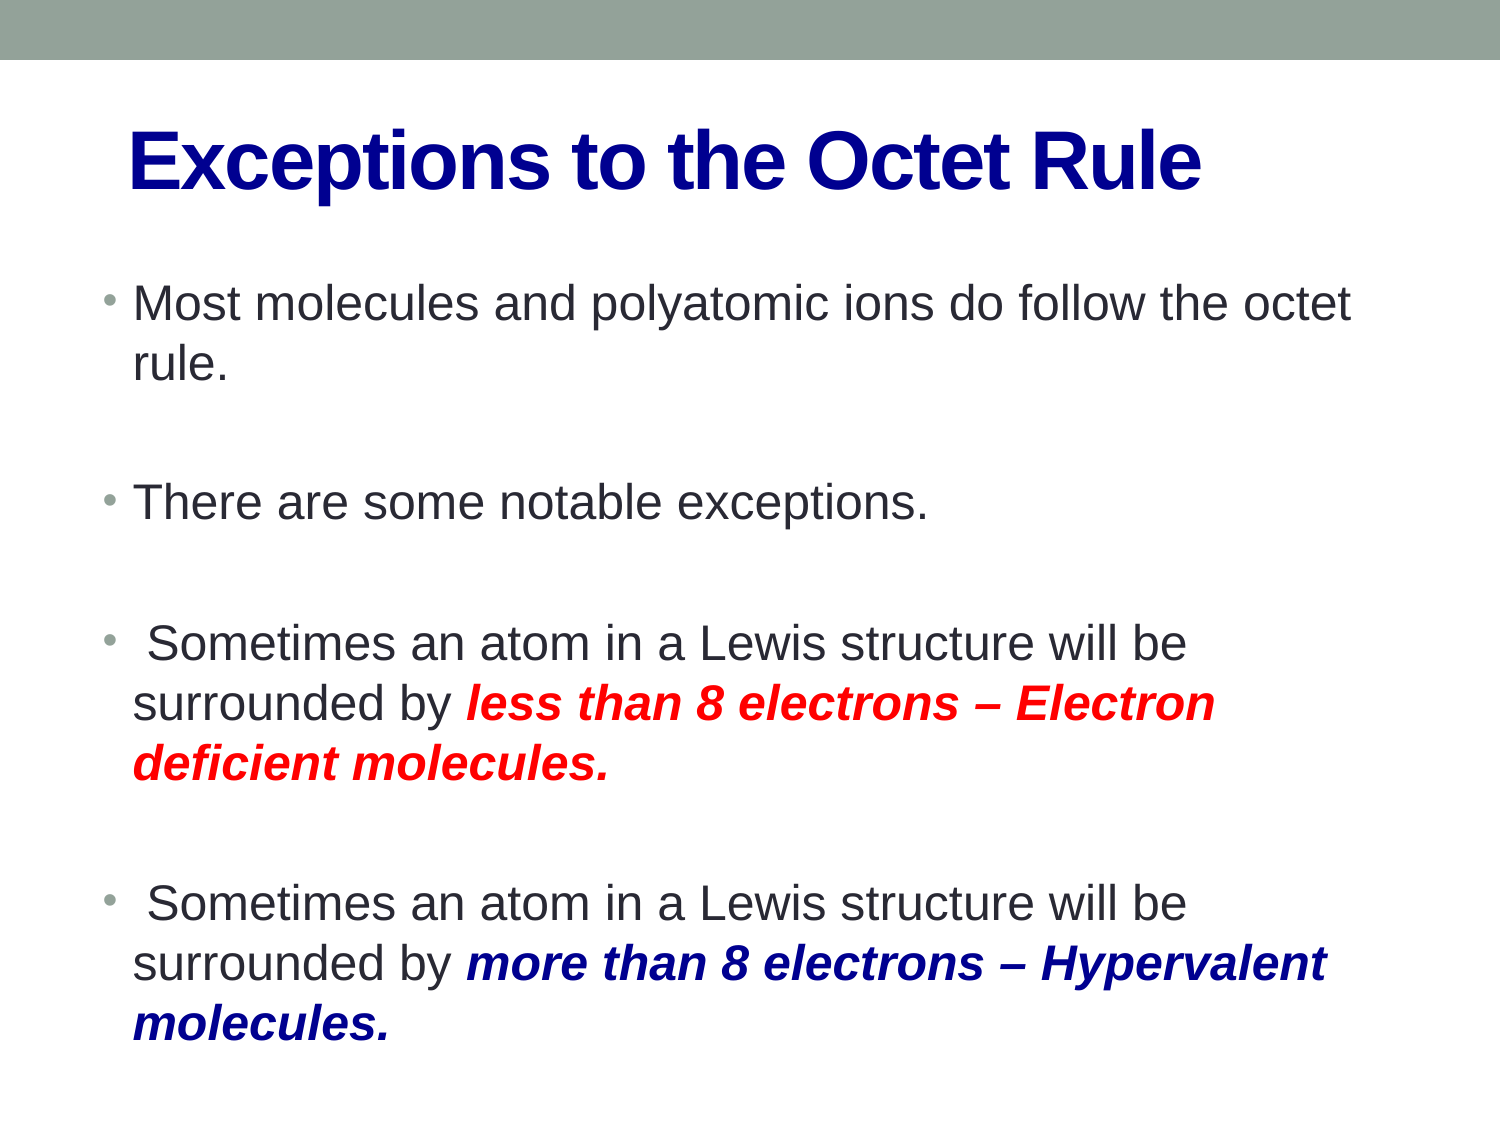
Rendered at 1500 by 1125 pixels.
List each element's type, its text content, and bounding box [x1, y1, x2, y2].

list Most molecules and polyatomic ions do follow the octet rule. There are some notable exceptions. Sometimes an atom in a Lewis structure will be surrounded by less than 8 electrons – Electron deficient molecules. Sometimes an atom in a Lewis structure will be surrounded by more than 8 electrons – Hypervalent molecules. [87, 262, 1438, 1063]
title Exceptions to the Octet Rule [112, 75, 1463, 238]
